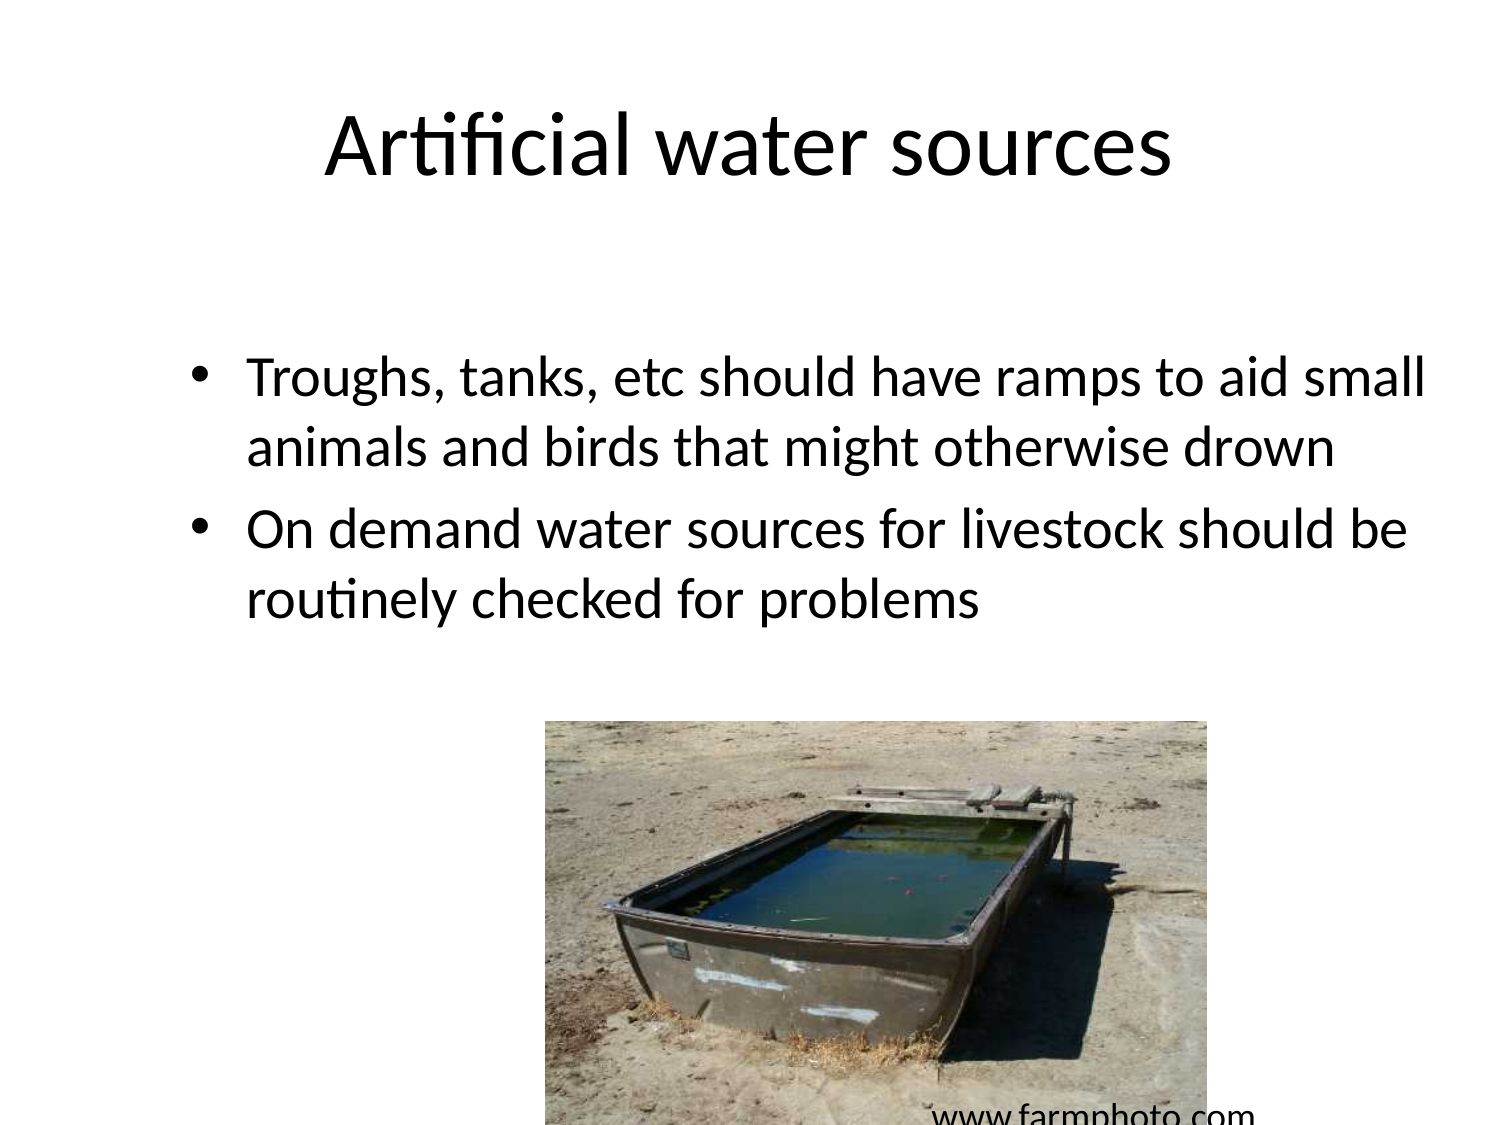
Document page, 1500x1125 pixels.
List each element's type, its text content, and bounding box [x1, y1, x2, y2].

title Artificial water sources [75, 45, 1425, 233]
list Troughs, tanks, etc should have ramps to aid small animals and birds that might otherwise drown On demand water sources for livestock should be routinely checked for problems [174, 330, 1450, 1020]
text_box www.farmphoto.com [1210, 1084, 1272, 1125]
picture [544, 720, 1207, 1125]
